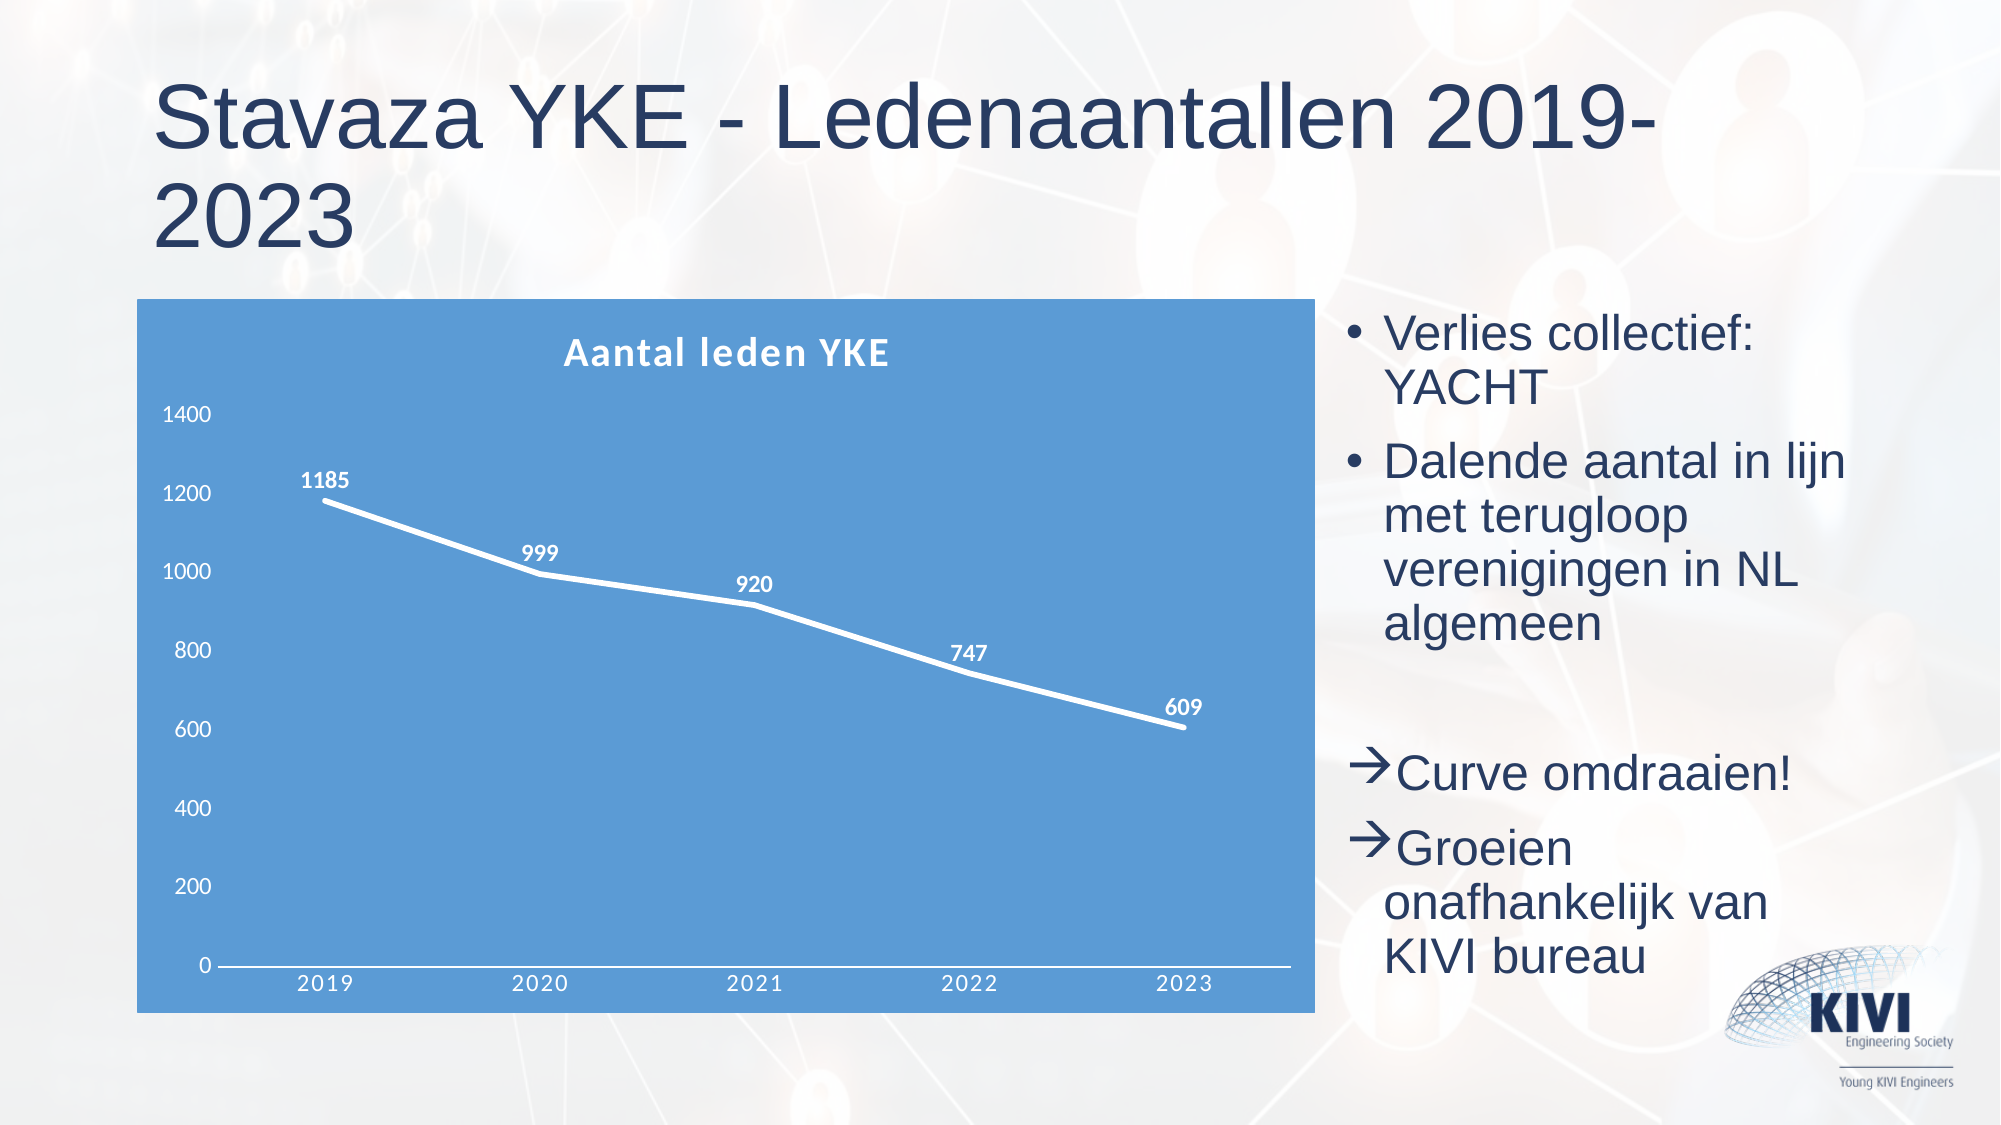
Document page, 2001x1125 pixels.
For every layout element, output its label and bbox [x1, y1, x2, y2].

picture [0, 0, 2000, 1125]
chart [137, 299, 1316, 1014]
